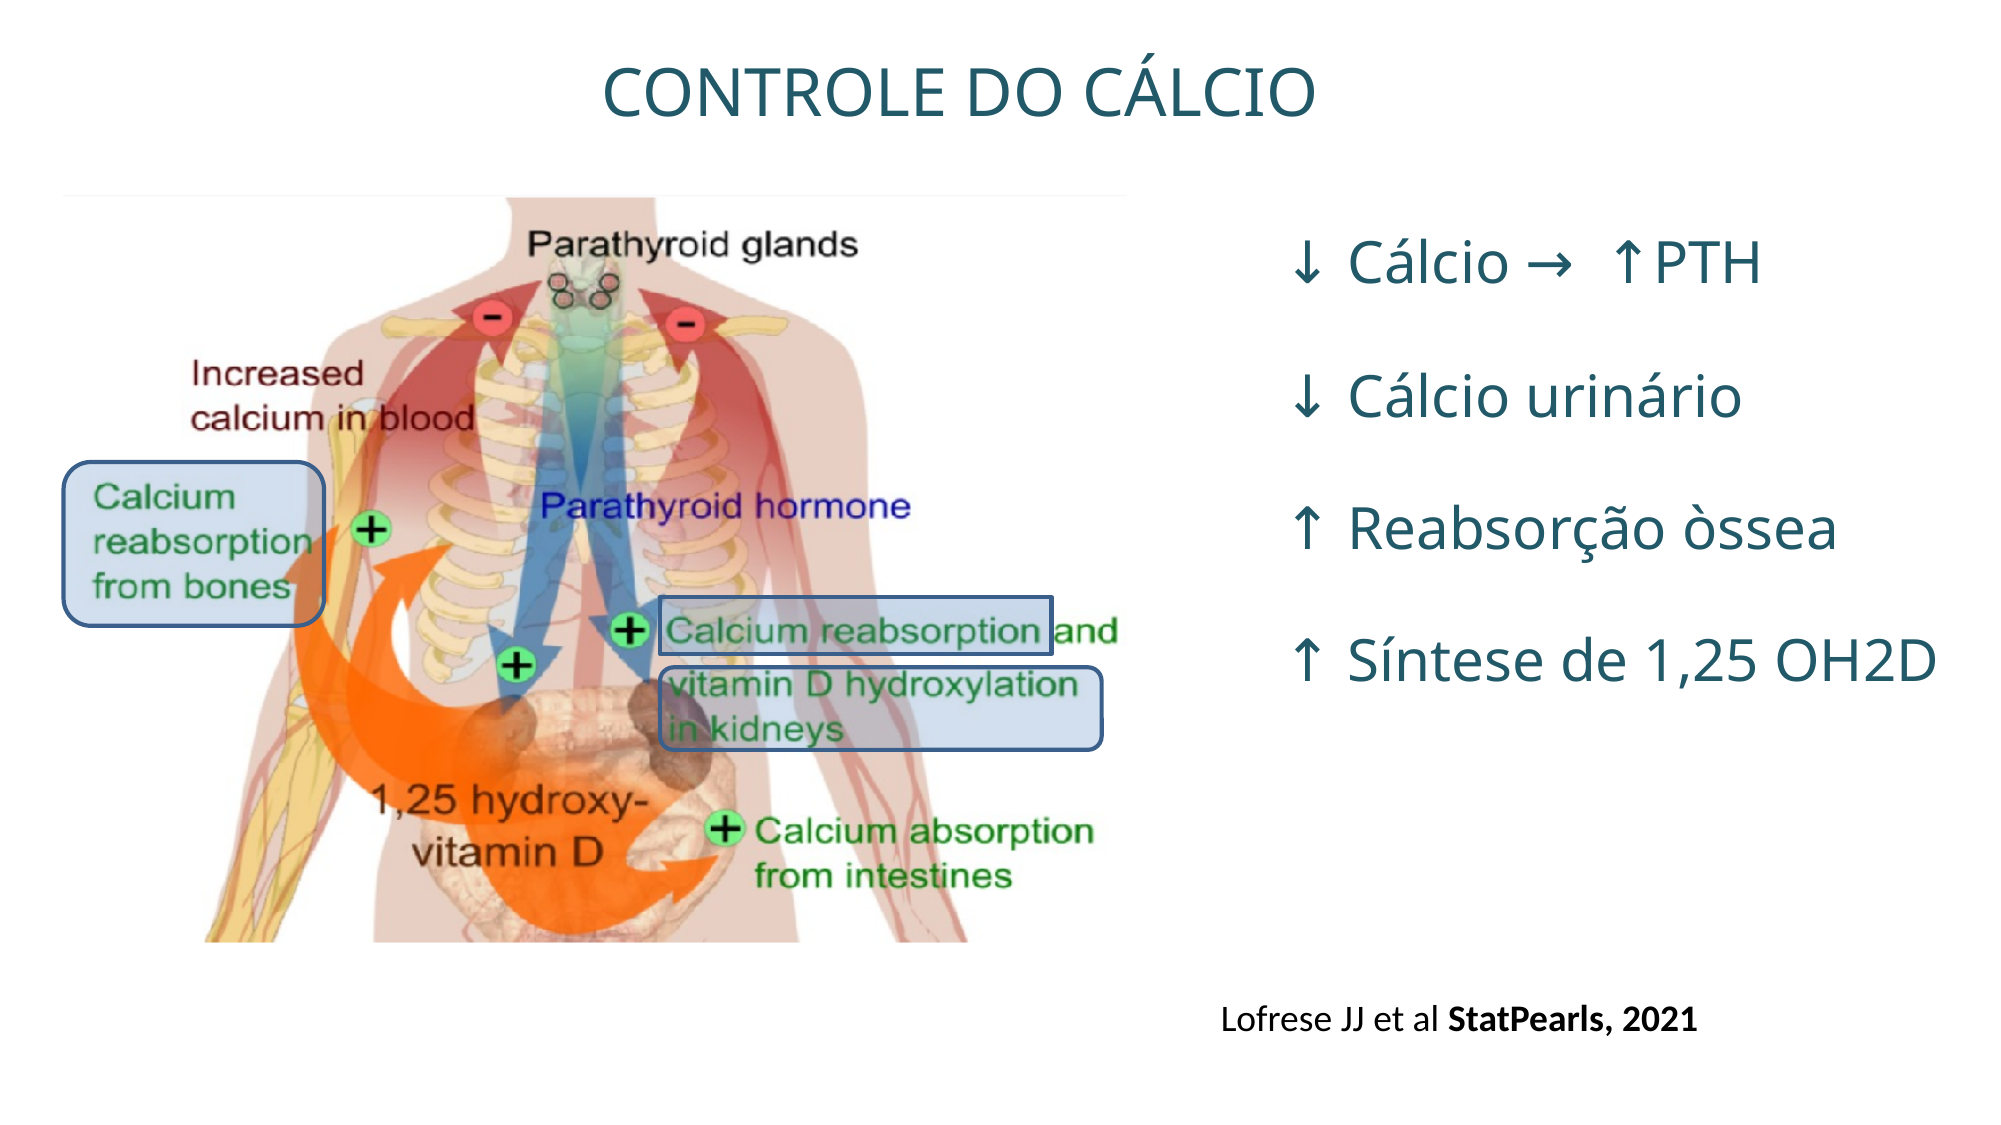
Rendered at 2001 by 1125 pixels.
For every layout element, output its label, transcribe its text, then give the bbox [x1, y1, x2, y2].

text_box CONTROLE DO CÁLCIO [586, 42, 1415, 138]
text_box ↓ Cálcio → ↑PTH [1268, 217, 1787, 303]
text_box ↑ Reabsorção òssea [1268, 483, 1866, 569]
text_box ↑ Síntese de 1,25 OH2D [1268, 615, 1961, 701]
text_box Lofrese JJ et al StatPearls, 2021 [1206, 986, 1719, 1047]
text_box ↓ Cálcio urinário [1268, 352, 1787, 437]
picture [63, 192, 1127, 947]
